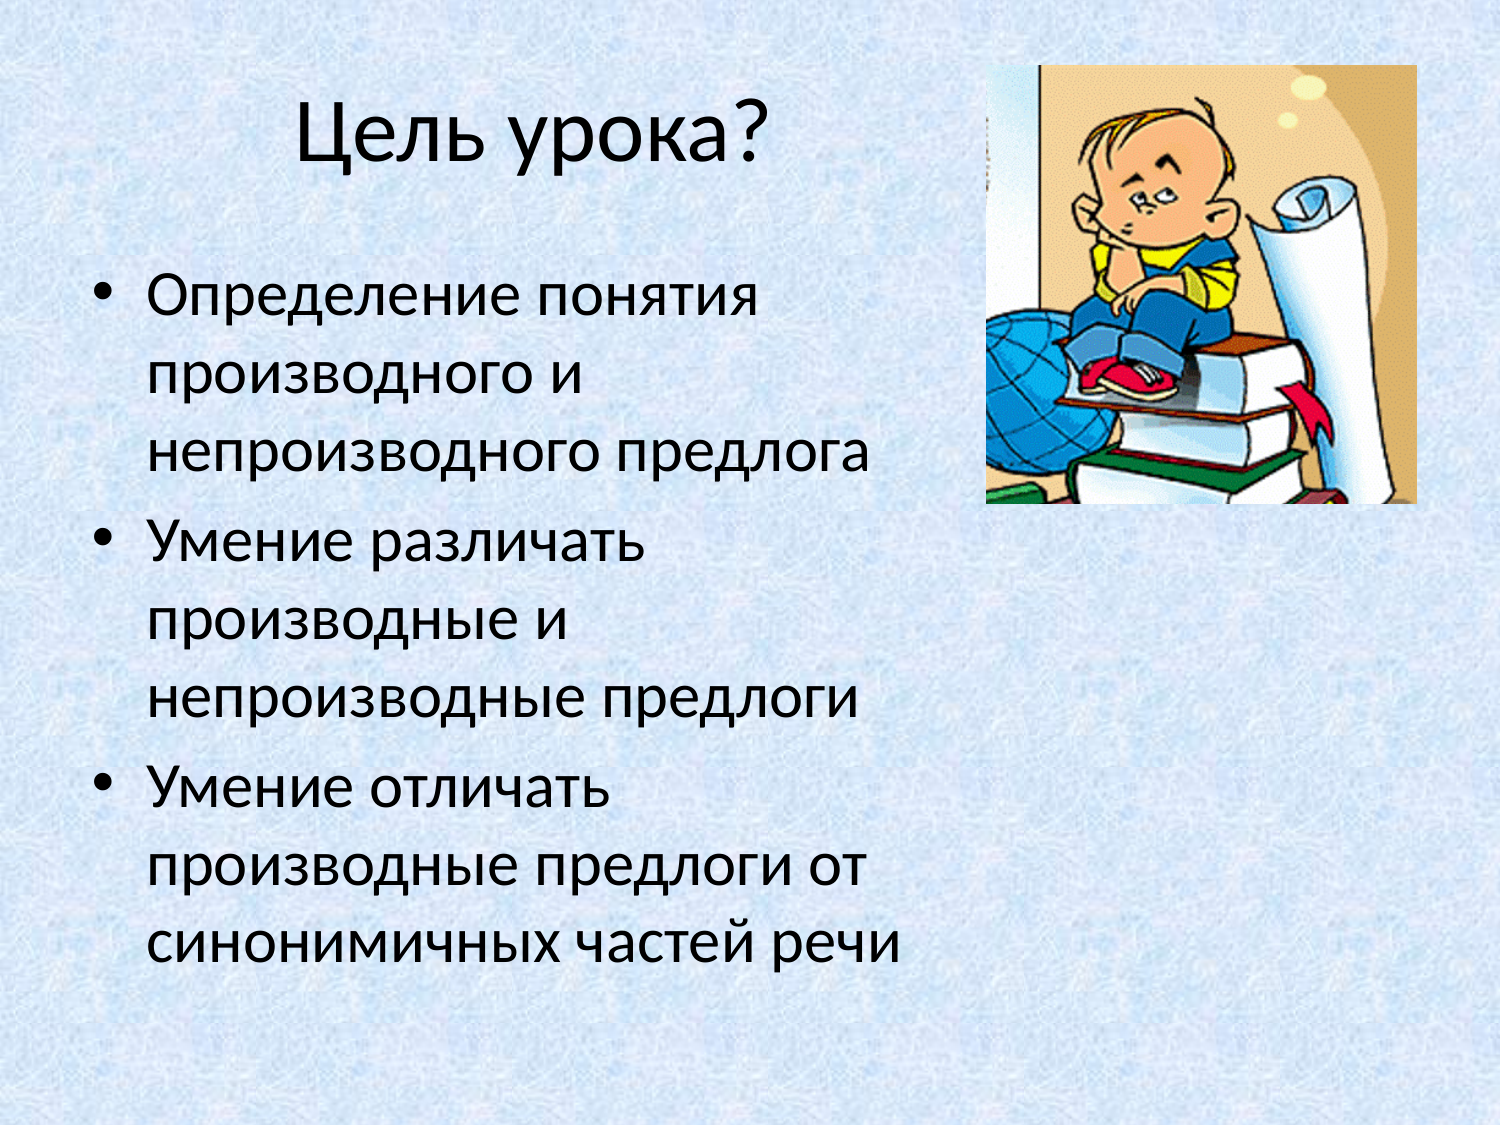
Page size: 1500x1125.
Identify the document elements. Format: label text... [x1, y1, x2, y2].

title Цель урока? [0, 30, 980, 219]
list Определение понятия производного и непроизводного предлога Умение различать производные и непроизводные предлоги Умение отличать производные предлоги от синонимичных частей речи [76, 243, 951, 988]
picture [0, 0, 1500, 1125]
